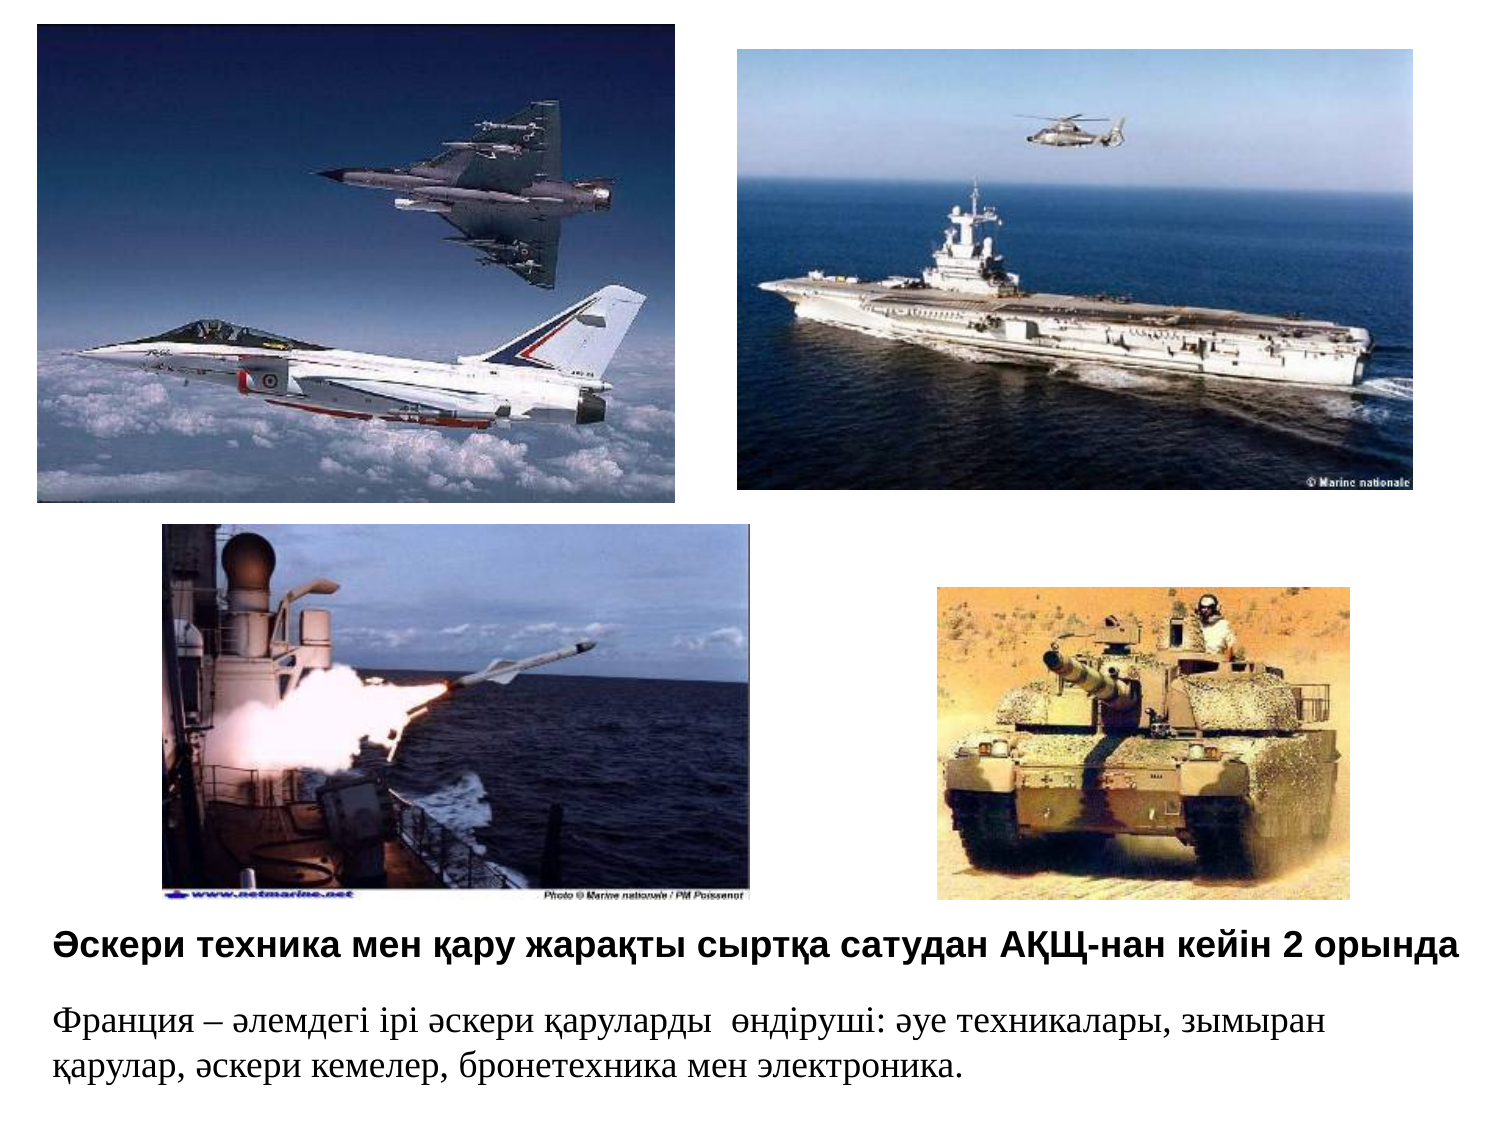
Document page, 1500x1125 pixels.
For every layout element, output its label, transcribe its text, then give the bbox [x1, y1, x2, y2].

picture [37, 24, 676, 504]
text_box Әскери техника мен қару жарақты сыртқа сатудан АҚЩ-нан кейін 2 орында [37, 912, 1500, 973]
picture [937, 587, 1351, 900]
picture [737, 49, 1413, 490]
picture [162, 524, 751, 901]
text_box Франция – әлемдегі ірі әскери қаруларды өндіруші: әуе техникалары, зымыран қарулар, әскери кемелер, бронетехника мен электроника. [37, 987, 1463, 1093]
